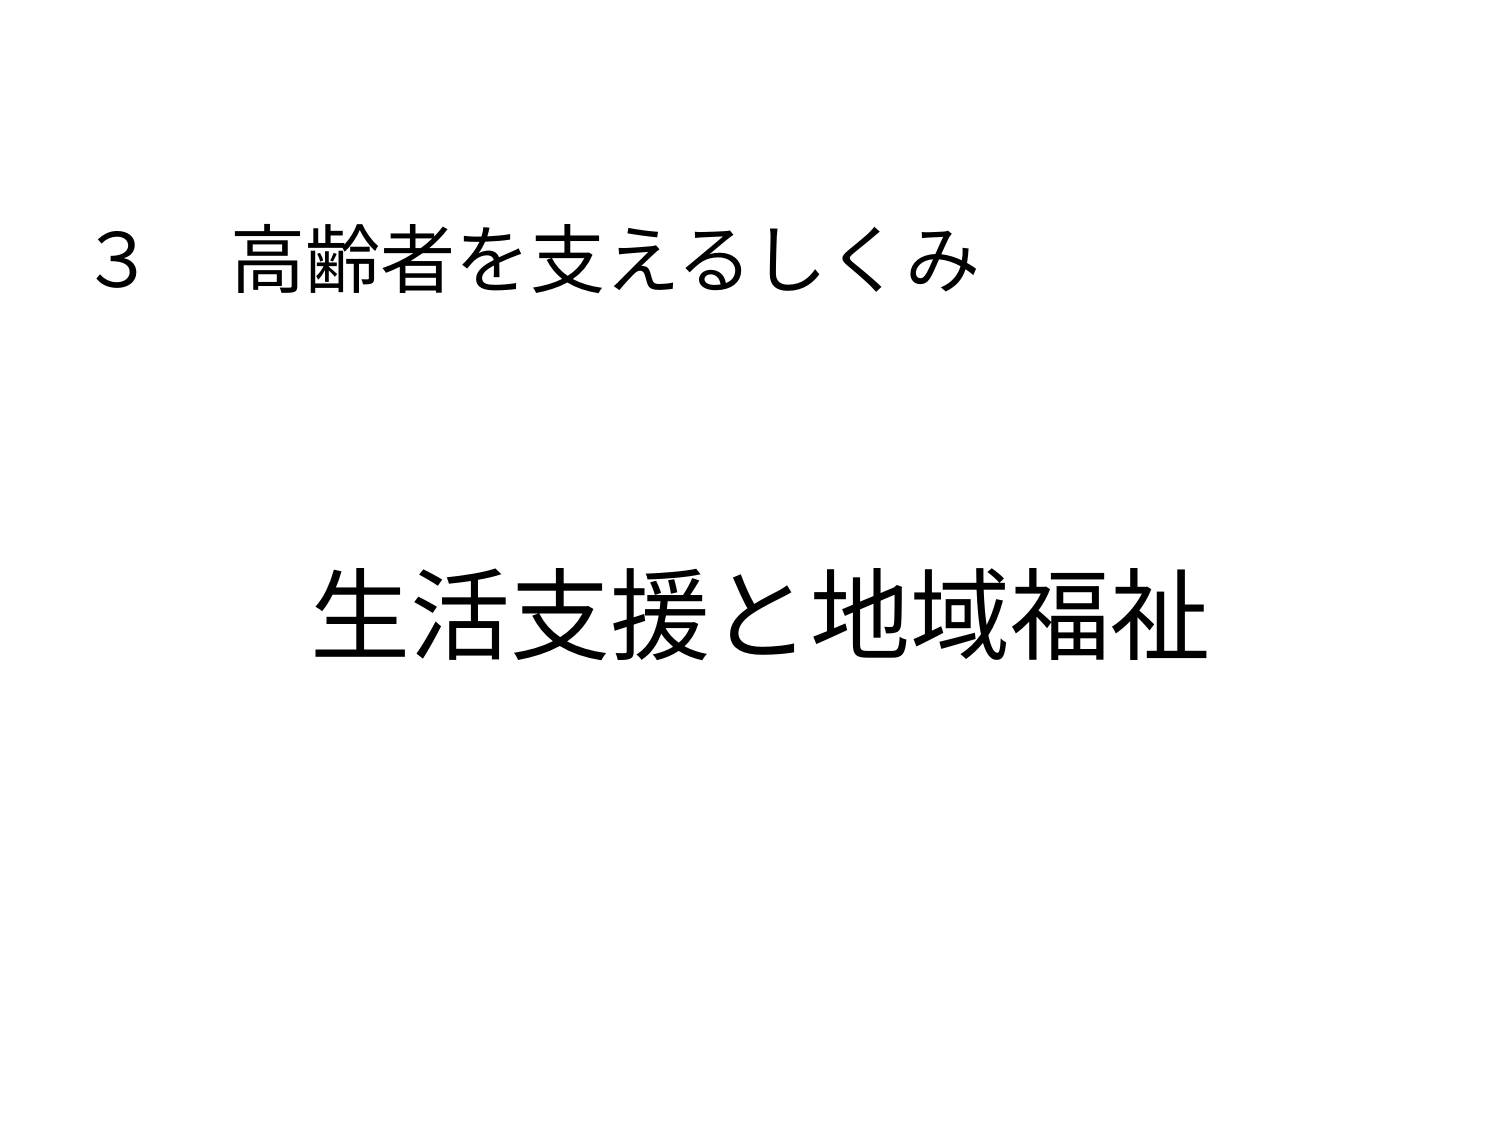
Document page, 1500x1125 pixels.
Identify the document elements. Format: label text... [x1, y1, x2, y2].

text_box 生活支援と地域福祉 [123, 491, 1399, 733]
title ３ 高齢者を支えるしくみ [64, 137, 1340, 379]
